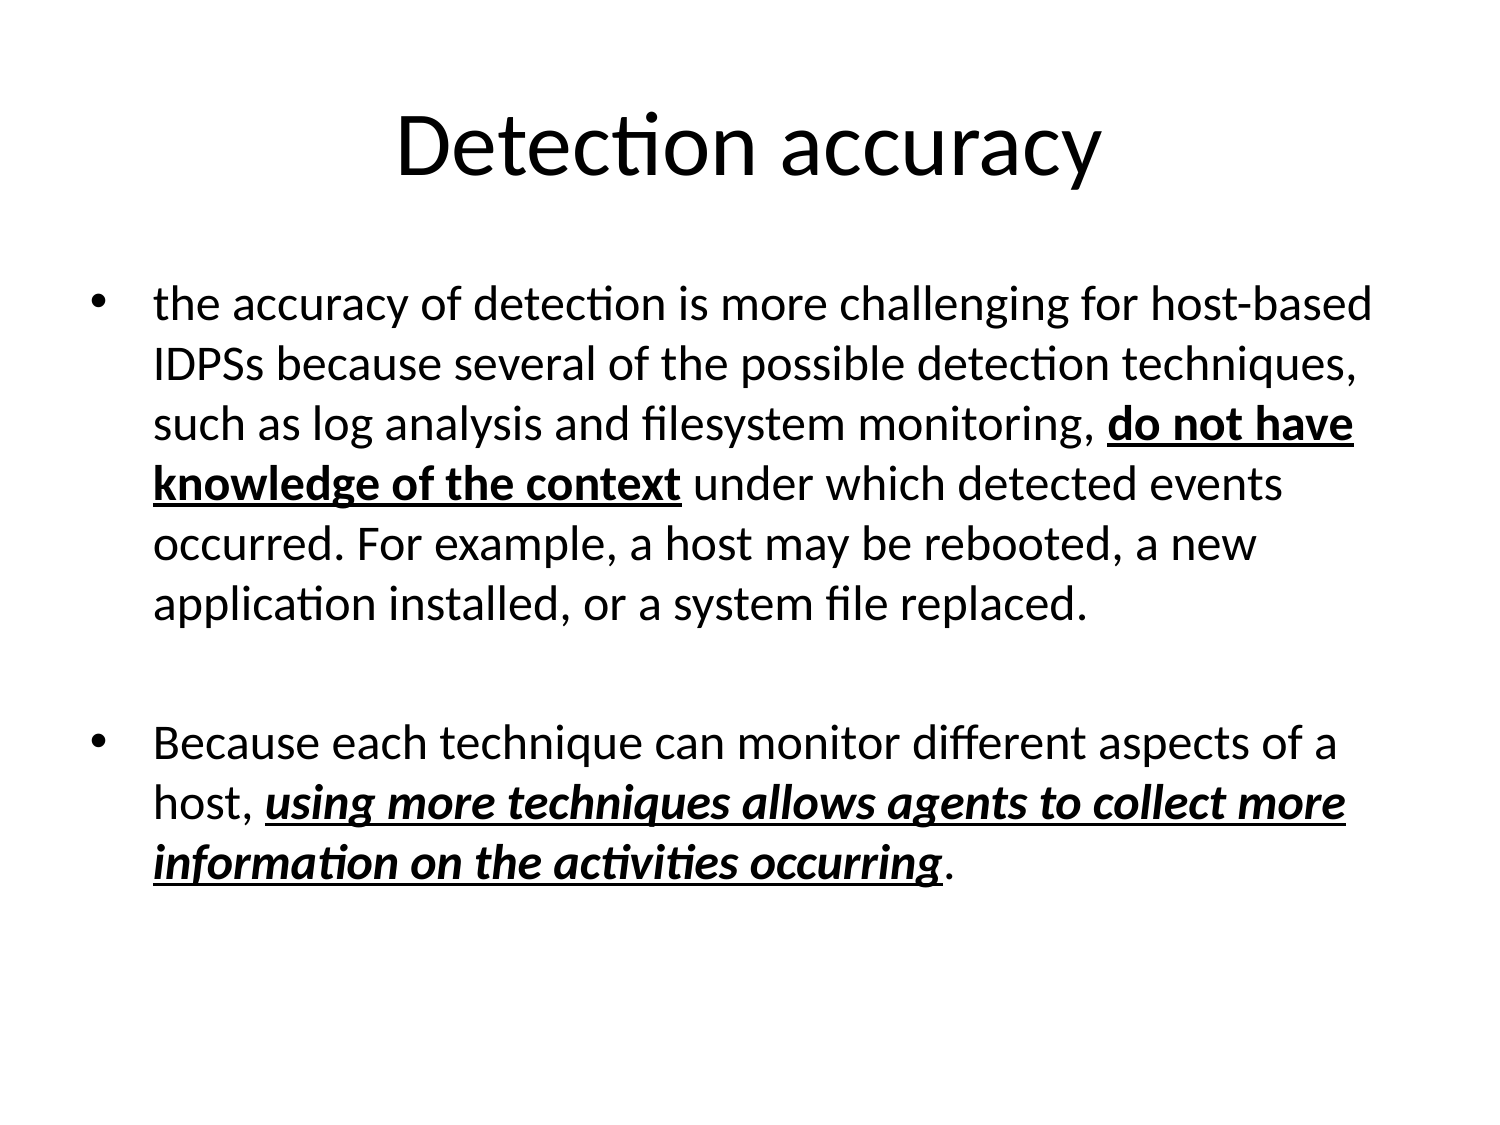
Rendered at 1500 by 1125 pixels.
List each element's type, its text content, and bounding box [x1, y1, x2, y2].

text_box the accuracy of detection is more challenging for host-based IDPSs because several of the possible detection techniques, such as log analysis and filesystem monitoring, do not have knowledge of the context under which detected events occurred. For example, a host may be rebooted, a new application installed, or a system file replaced. Because each technique can monitor different aspects of a host, using more techniques allows agents to collect more information on the activities occurring. [75, 262, 1425, 1005]
text_box Detection accuracy [75, 45, 1425, 233]
